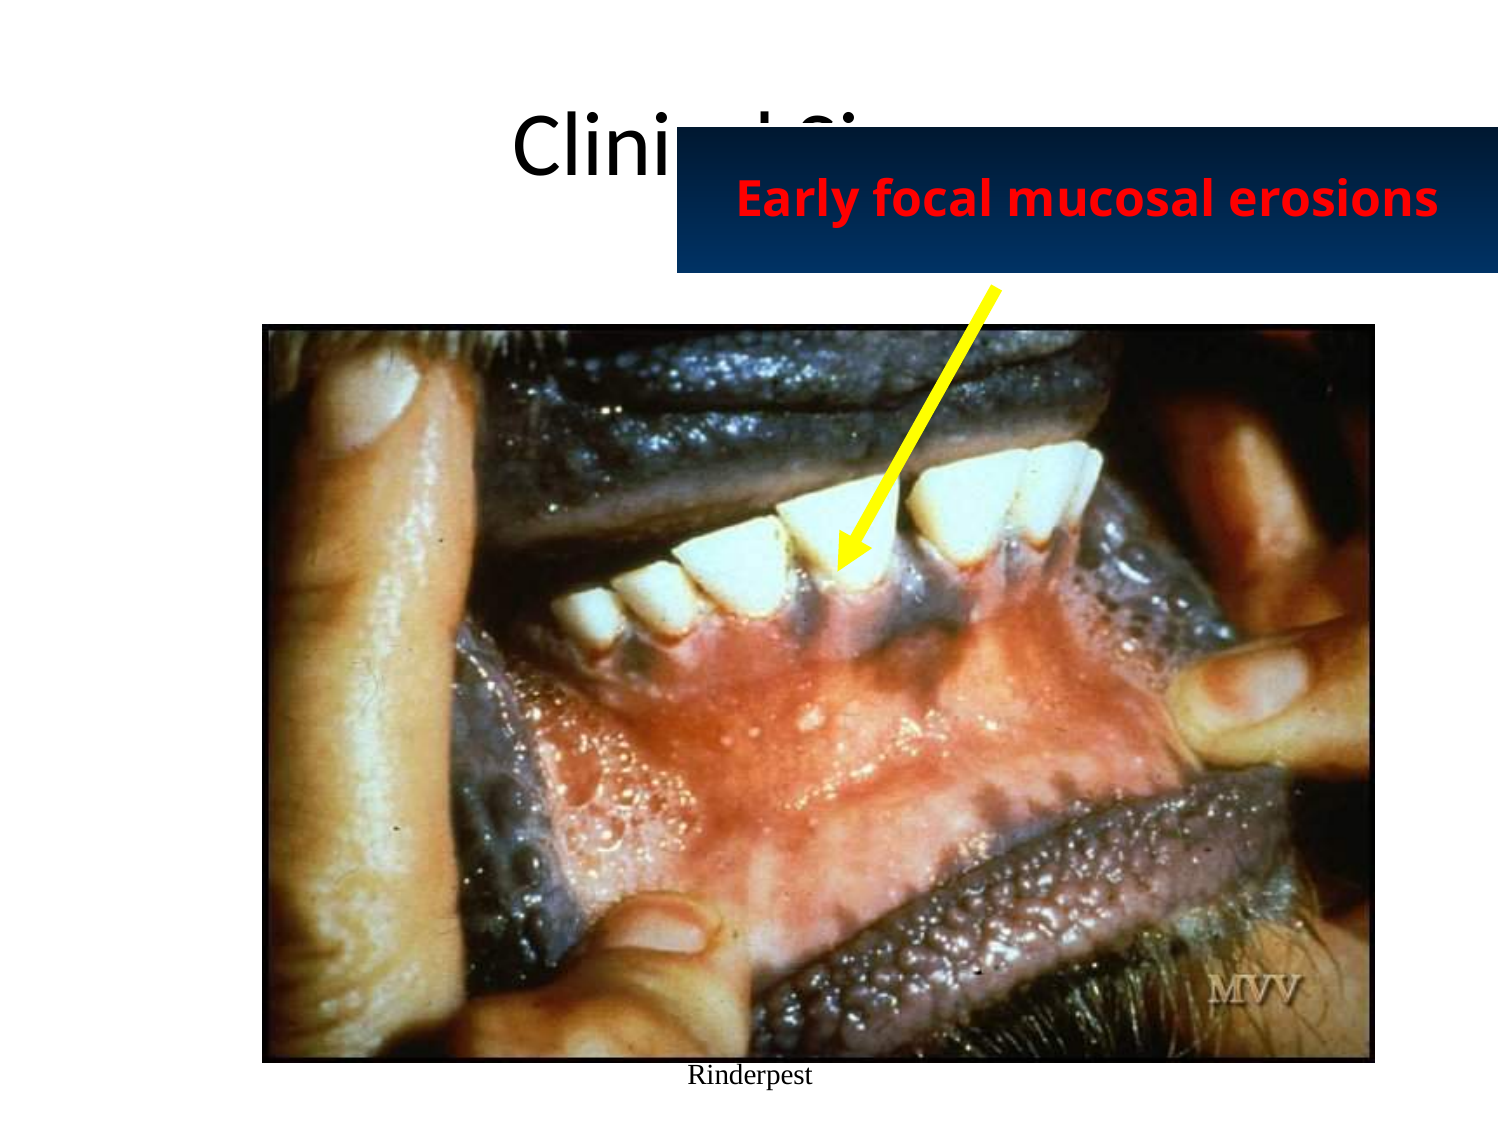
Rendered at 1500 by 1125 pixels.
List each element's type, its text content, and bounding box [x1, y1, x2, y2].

text_box Early focal mucosal erosions [674, 124, 1500, 275]
title Clinical Signs [75, 45, 1425, 233]
footer Rinderpest [512, 1071, 988, 1103]
picture [262, 324, 1376, 1063]
